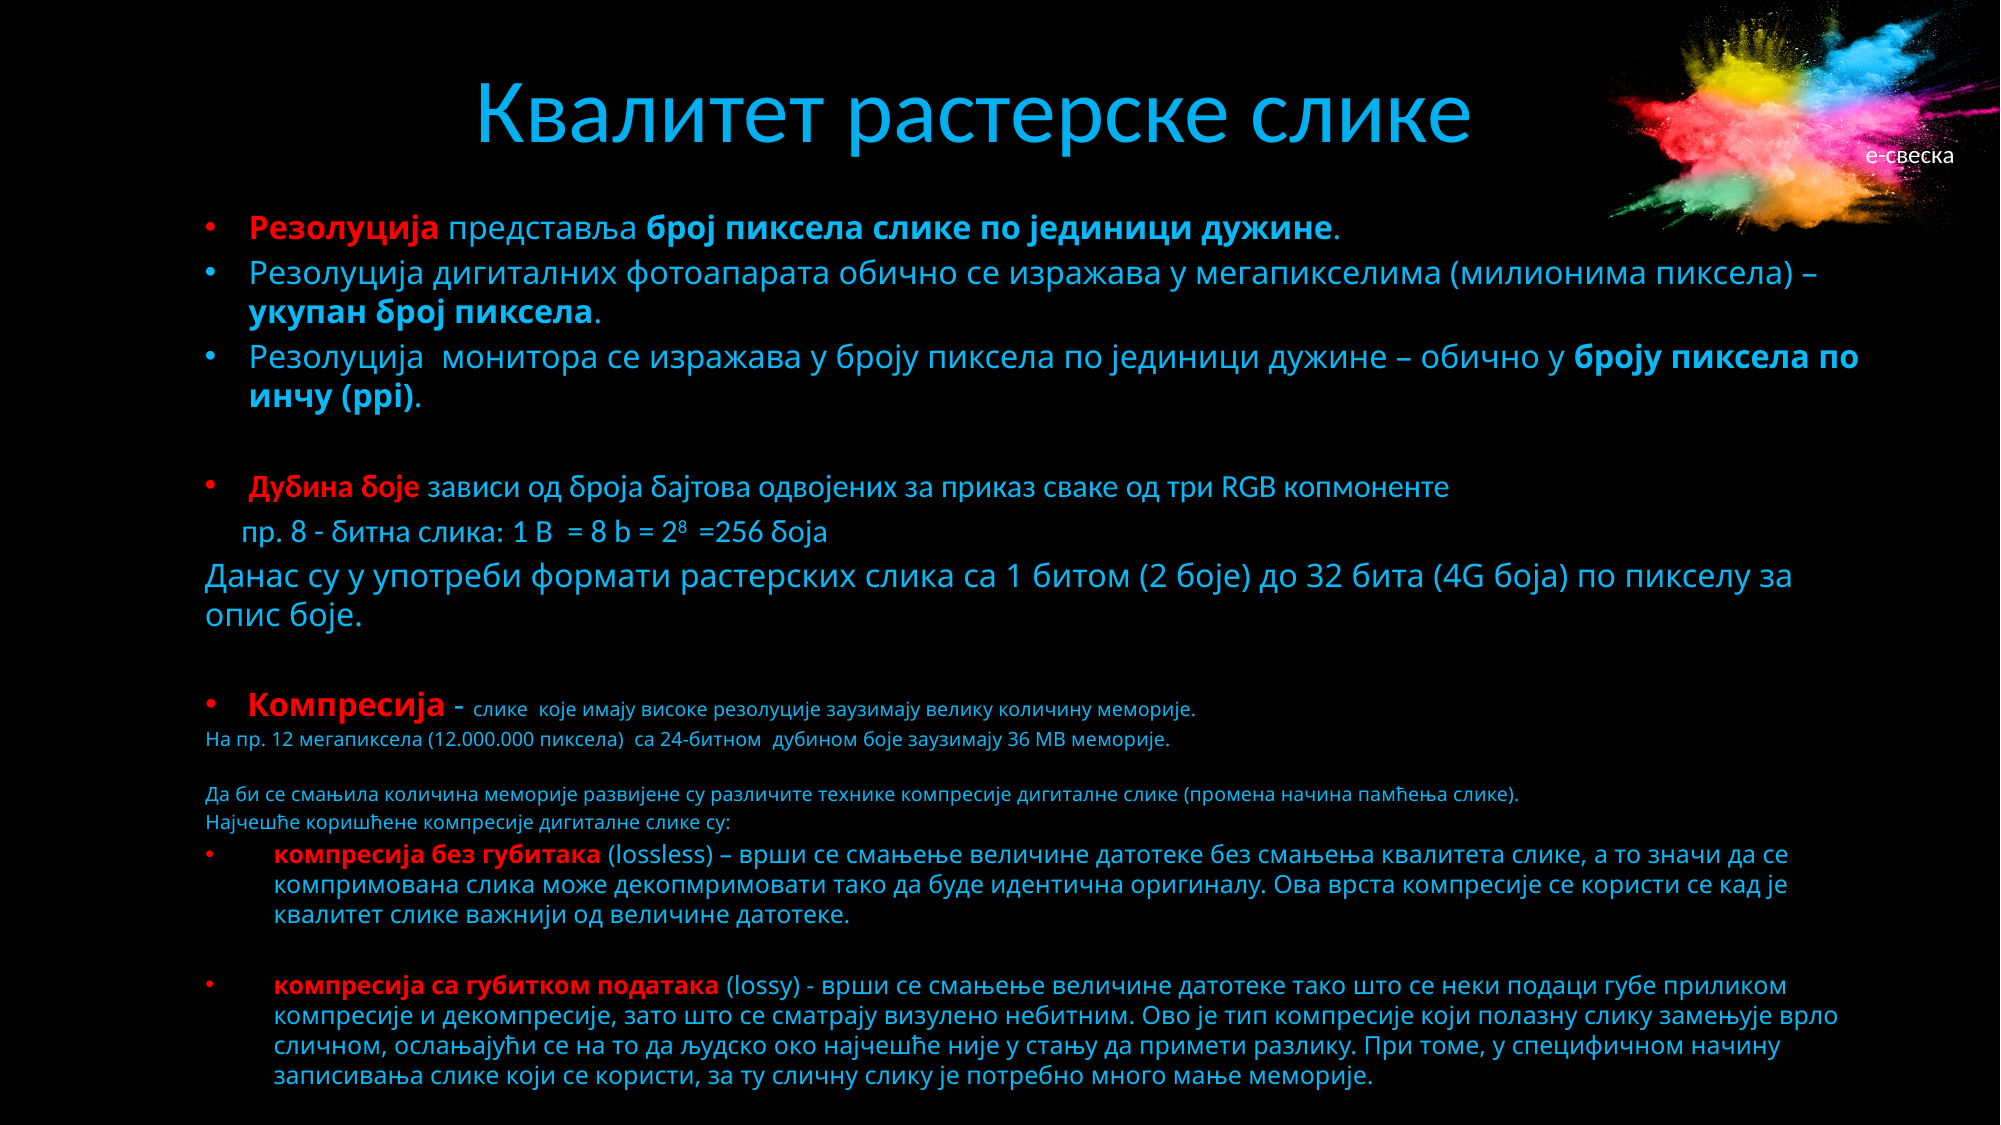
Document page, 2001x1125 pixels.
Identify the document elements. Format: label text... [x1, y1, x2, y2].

title Квалитет растерске слике [249, 12, 1700, 199]
text_box Резолуција представља број пиксела слике по јединици дужине. Резолуција дигиталних фотоапарата обично се изражава у мегапикселима (милионима пиксела) – укупан број пиксела. Резолуција монитора се изражава у броју пиксела по јединици дужине – обично у броју пиксела по инчу (ppi). Дубина боје зависи од броја бајтова одвојених за приказ сваке од три RGB копмоненте пр. 8 - битна слика: 1 B = 8 b = 28 =256 боја Данас су у употреби формати растерских слика са 1 битом (2 боје) до 32 бита (4G боја) по пикселу за опис боје. Компресија - слике које имају високе резолуције заузимају велику количину меморије. На пр. 12 мегапиксела (12.000.000 пиксела) са 24-битном дубином боје заузимају 36 MB меморије. Да би се смањила количина меморије развијене су различите технике компресије дигиталне слике (промена начина памћења слике). Најчешће коришћене компресије дигиталне слике су: компресија без губитака (lossless) – врши се смањење величине датотеке без смањења квалитета слике, а то значи да се компримована слика може декопмримовати тако да буде идентична оригиналу. Ова врста компресије се користи се кад је квалитет слике важнији од величине датотеке. компресија са губитком података (lossy) - врши се смањење величине датотеке тако што се неки подаци губе приликом компресије и декомпресије, зато што се сматрају визулено небитним. Ово је тип компресије који полазну слику замењује врло сличном, ослањајући се на то да људско око најчешће није у стању да примети разлику. При томе, у специфичном начину записивања слике који се користи, за ту сличну слику је потребно много мање меморије. [149, 199, 1888, 1100]
picture [1607, 0, 2000, 238]
